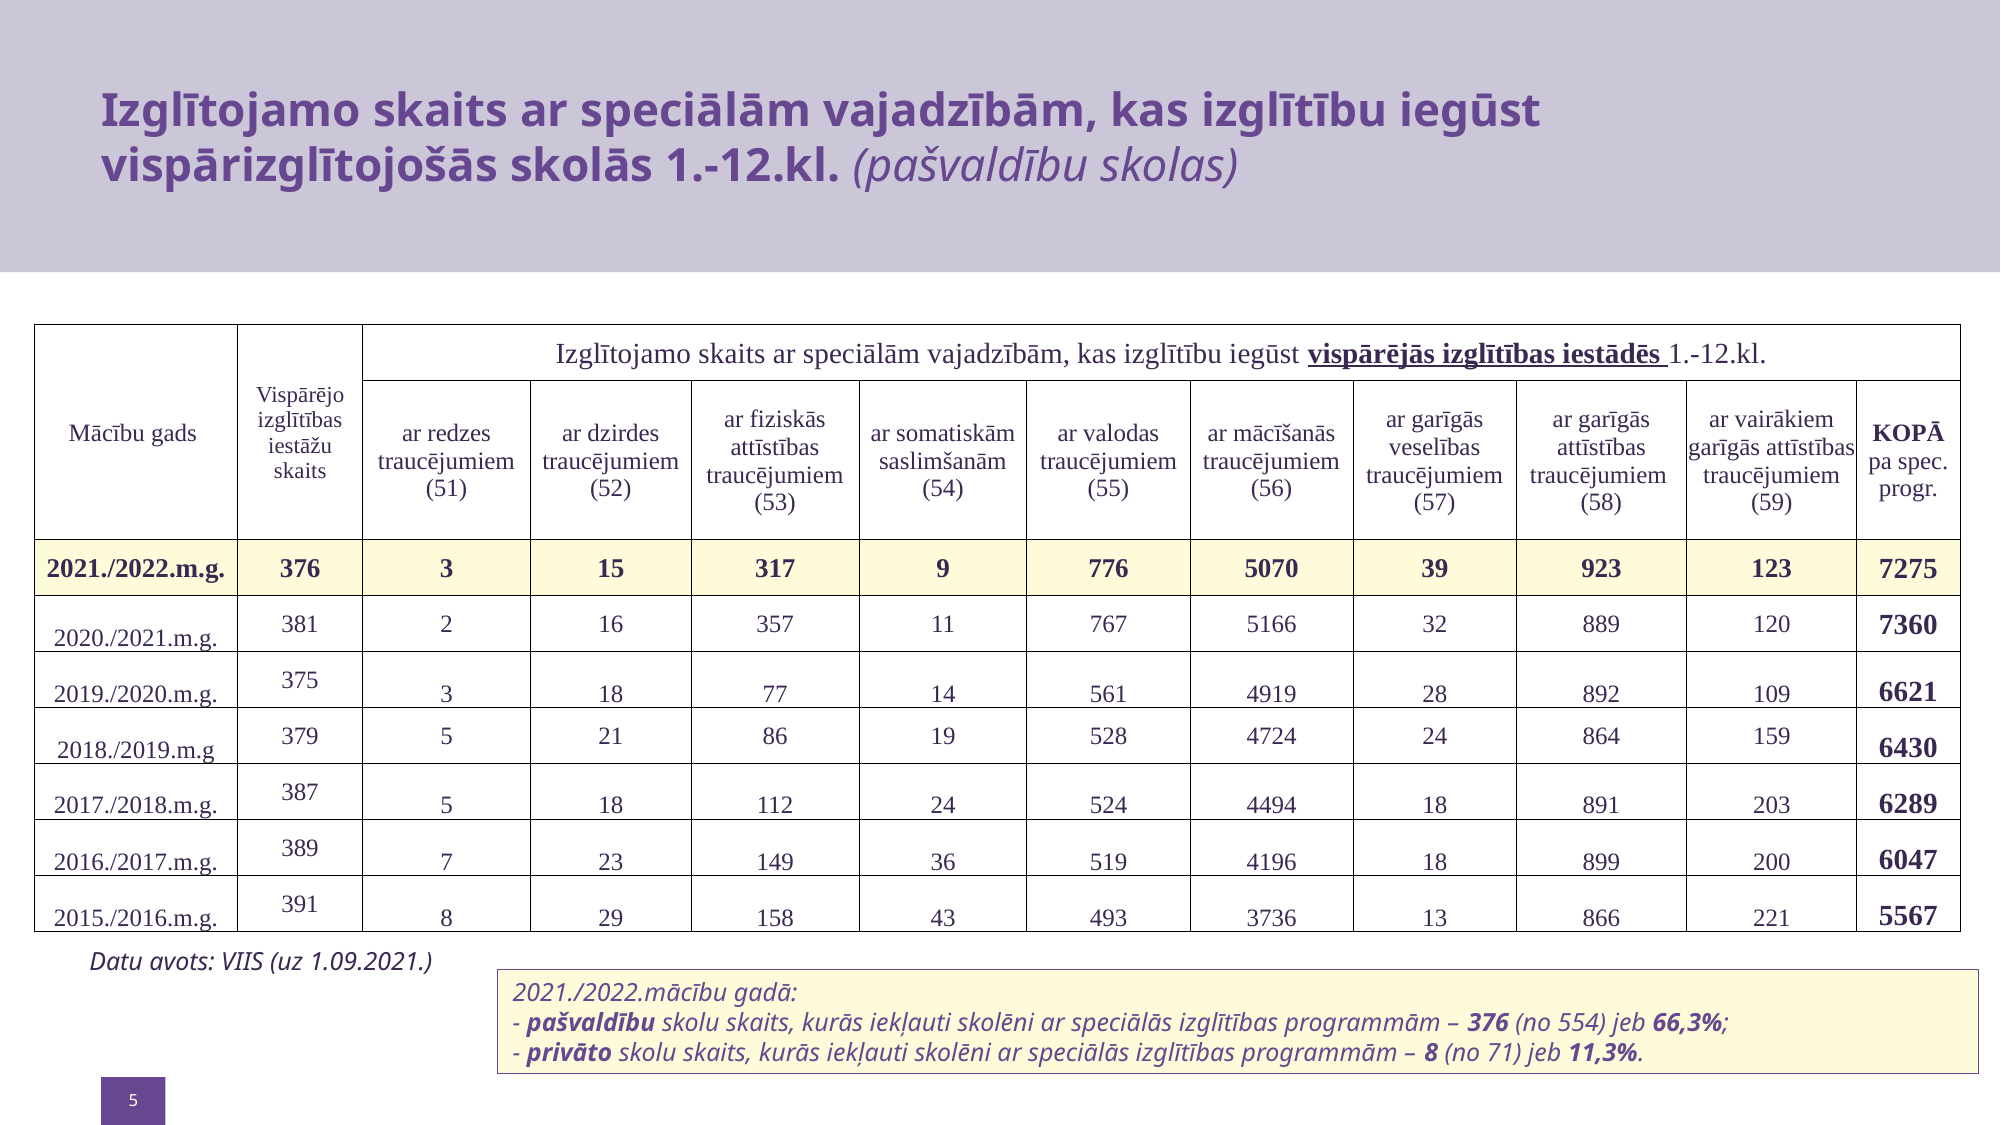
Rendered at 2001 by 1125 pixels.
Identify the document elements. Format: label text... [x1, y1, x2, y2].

table_cell ar mācīšanās traucējumiem (56) [1191, 381, 1353, 539]
table_cell KOPĀ pa spec. progr. [1857, 381, 1960, 539]
table_cell 5 [363, 708, 530, 763]
table_cell 3 [363, 540, 530, 595]
table_cell 21 [531, 708, 691, 763]
table_cell 5166 [1191, 596, 1353, 651]
table_cell 5 [363, 764, 530, 819]
slide_number 5 [101, 1077, 166, 1125]
table_cell 767 [1027, 596, 1190, 651]
table_cell 158 [692, 876, 859, 931]
table_cell ar dzirdes traucējumiem (52) [531, 381, 691, 539]
table_cell ar valodas traucējumiem (55) [1027, 381, 1190, 539]
table_cell 29 [531, 876, 691, 931]
table_cell ar garīgās veselības traucējumiem (57) [1354, 381, 1516, 539]
table_cell 14 [860, 652, 1026, 707]
table_cell 5070 [1191, 540, 1353, 595]
table_cell 120 [1687, 596, 1856, 651]
table_cell 11 [860, 596, 1026, 651]
table_cell 2015./2016.m.g. [35, 876, 237, 931]
table_cell 18 [531, 764, 691, 819]
table_cell 4724 [1191, 708, 1353, 763]
table_cell 493 [1027, 876, 1190, 931]
table_cell 112 [692, 764, 859, 819]
table_cell 200 [1687, 820, 1856, 875]
table_cell 39 [1354, 540, 1516, 595]
table_header Mācību gads [35, 325, 237, 539]
table_cell 891 [1517, 764, 1686, 819]
table_cell 391 [238, 876, 362, 931]
table_cell 379 [238, 708, 362, 763]
table_cell 221 [1687, 876, 1856, 931]
table_cell ar vairākiem garīgās attīstības traucējumiem (59) [1687, 381, 1856, 539]
table_cell 2019./2020.m.g. [35, 652, 237, 707]
table_cell 389 [238, 820, 362, 875]
table_cell 86 [692, 708, 859, 763]
table_cell 524 [1027, 764, 1190, 819]
table_cell 528 [1027, 708, 1190, 763]
table_cell 866 [1517, 876, 1686, 931]
table_header Izglītojamo skaits ar speciālām vajadzībām, kas izglītību iegūst vispārējās izglītības iestādēs 1.-12.kl. [363, 325, 1960, 380]
table_cell 376 [238, 540, 362, 595]
table_cell 28 [1354, 652, 1516, 707]
table_cell 923 [1517, 540, 1686, 595]
table_cell 3 [363, 652, 530, 707]
table_cell 123 [1687, 540, 1856, 595]
table_cell 6430 [1857, 708, 1960, 763]
table_cell 23 [531, 820, 691, 875]
table_cell 13 [1354, 876, 1516, 931]
table_cell 519 [1027, 820, 1190, 875]
table_cell 2017./2018.m.g. [35, 764, 237, 819]
table_cell 899 [1517, 820, 1686, 875]
table_cell 889 [1517, 596, 1686, 651]
table_cell 24 [860, 764, 1026, 819]
text_box 2021./2022.mācību gadā: - pašvaldību skolu skaits, kurās iekļauti skolēni ar speciālās izglītības programmām – 376 (no 554) jeb 66,3%; - privāto skolu skaits, kurās iekļauti skolēni ar speciālās izglītības programmām – 8 (no 71) jeb 11,3%. [497, 969, 1979, 1074]
table_cell 2 [363, 596, 530, 651]
table_cell ar garīgās attīstības traucējumiem (58) [1517, 381, 1686, 539]
table_cell 9 [860, 540, 1026, 595]
table_cell 149 [692, 820, 859, 875]
table_cell 19 [860, 708, 1026, 763]
table_header Vispārējo izglītības iestāžu skaits [238, 325, 362, 539]
table_cell 7360 [1857, 596, 1960, 651]
table_cell 15 [531, 540, 691, 595]
table_cell 4196 [1191, 820, 1353, 875]
table_cell 4919 [1191, 652, 1353, 707]
table_cell 8 [363, 876, 530, 931]
table_cell 387 [238, 764, 362, 819]
table_cell 864 [1517, 708, 1686, 763]
table_cell 16 [531, 596, 691, 651]
table_cell 7275 [1857, 540, 1960, 595]
table_cell 18 [1354, 820, 1516, 875]
table_cell 892 [1517, 652, 1686, 707]
table_cell 381 [238, 596, 362, 651]
table_cell 24 [1354, 708, 1516, 763]
table_cell 18 [1354, 764, 1516, 819]
title Izglītojamo skaits ar speciālām vajadzībām, kas izglītību iegūst vispārizglītojošās skolās 1.-12.kl. (pašvaldību skolas) [101, 42, 1918, 230]
table_cell 357 [692, 596, 859, 651]
table_cell 7 [363, 820, 530, 875]
table_cell 109 [1687, 652, 1856, 707]
table_cell 32 [1354, 596, 1516, 651]
table_cell 203 [1687, 764, 1856, 819]
table_cell 18 [531, 652, 691, 707]
table_cell 2021./2022.m.g. [35, 540, 237, 595]
table_cell 2016./2017.m.g. [35, 820, 237, 875]
table_cell 6047 [1857, 820, 1960, 875]
text_box Datu avots: VIIS (uz 1.09.2021.) [74, 938, 455, 984]
table_cell ar redzes traucējumiem (51) [363, 381, 530, 539]
table_cell 6621 [1857, 652, 1960, 707]
table_cell 4494 [1191, 764, 1353, 819]
table_cell 6289 [1857, 764, 1960, 819]
table_cell 36 [860, 820, 1026, 875]
table_cell ar somatiskām saslimšanām (54) [860, 381, 1026, 539]
table_cell 77 [692, 652, 859, 707]
table_cell 43 [860, 876, 1026, 931]
table_cell 317 [692, 540, 859, 595]
table_cell 159 [1687, 708, 1856, 763]
table_cell 5567 [1857, 876, 1960, 931]
table_cell 2020./2021.m.g. [35, 596, 237, 651]
table_cell 3736 [1191, 876, 1353, 931]
table_cell 776 [1027, 540, 1190, 595]
table_cell 561 [1027, 652, 1190, 707]
table_cell ar fiziskās attīstības traucējumiem (53) [692, 381, 859, 539]
table_cell 375 [238, 652, 362, 707]
table_cell 2018./2019.m.g [35, 708, 237, 763]
